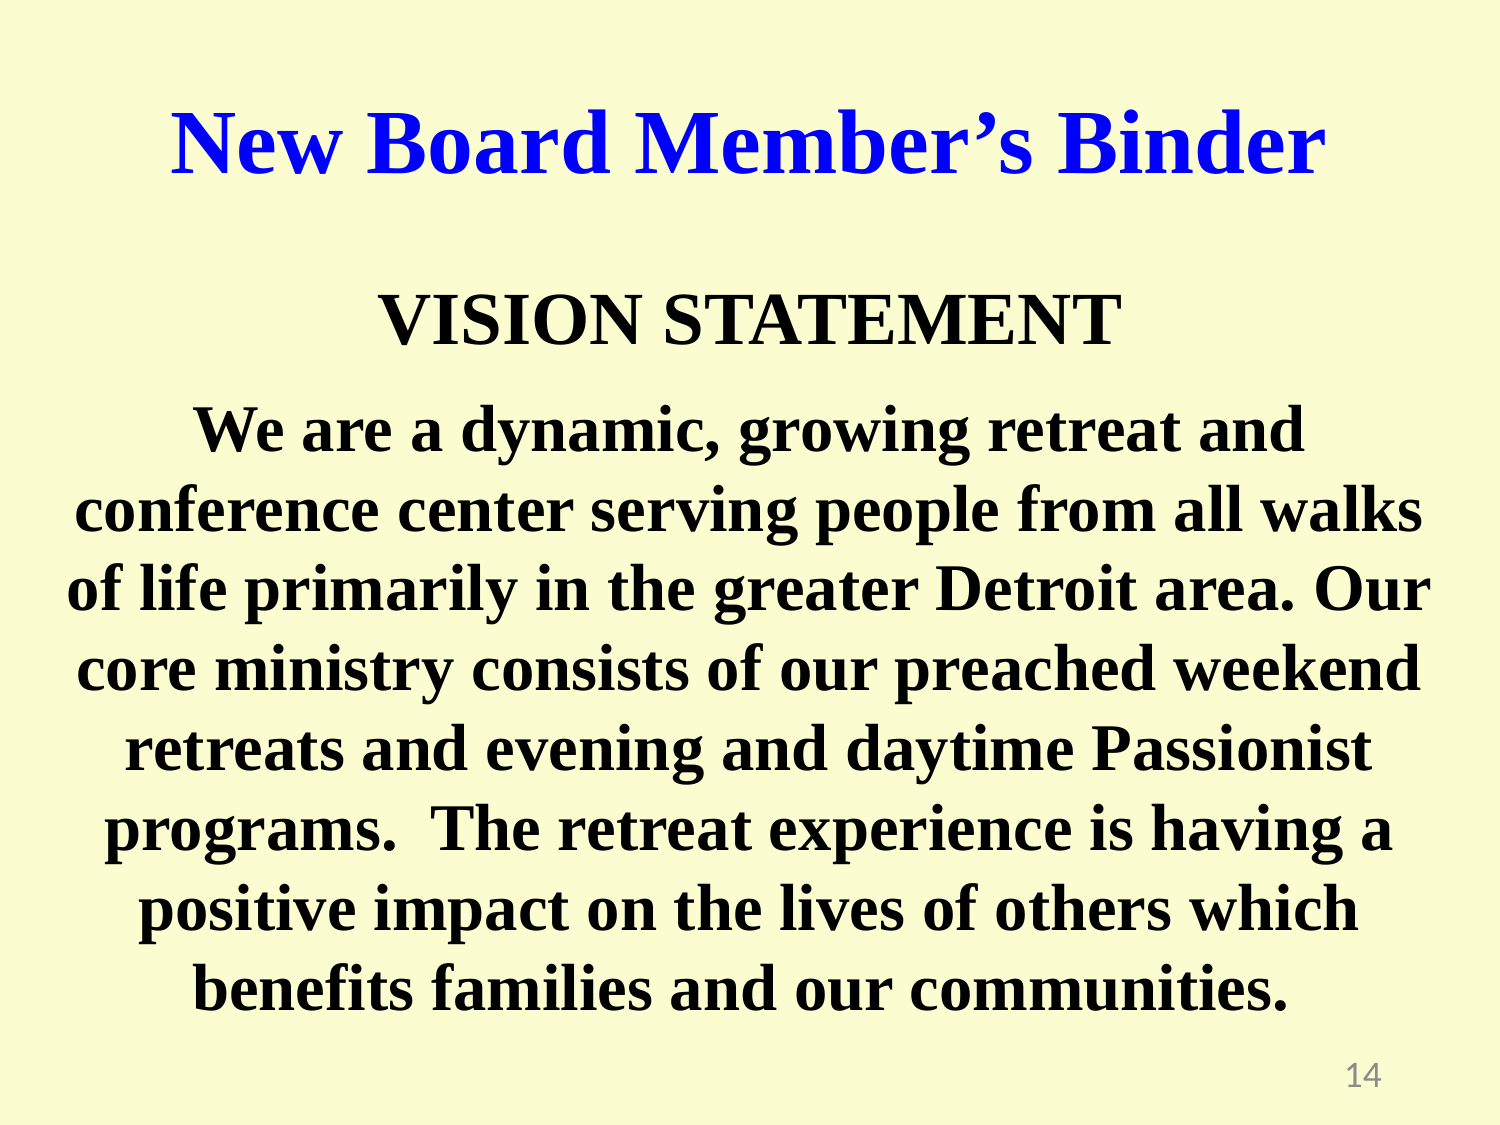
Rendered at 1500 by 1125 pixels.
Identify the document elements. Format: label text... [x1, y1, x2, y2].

text_box VISION STATEMENT We are a dynamic, growing retreat and conference center serving people from all walks of life primarily in the greater Detroit area. Our core ministry consists of our preached weekend retreats and evening and daytime Passionist programs. The retreat experience is having a positive impact on the lives of others which benefits families and our communities. [43, 261, 1457, 1032]
slide_number 14 [1059, 1042, 1397, 1103]
text_box New Board Member’s Binder [0, 74, 1500, 200]
